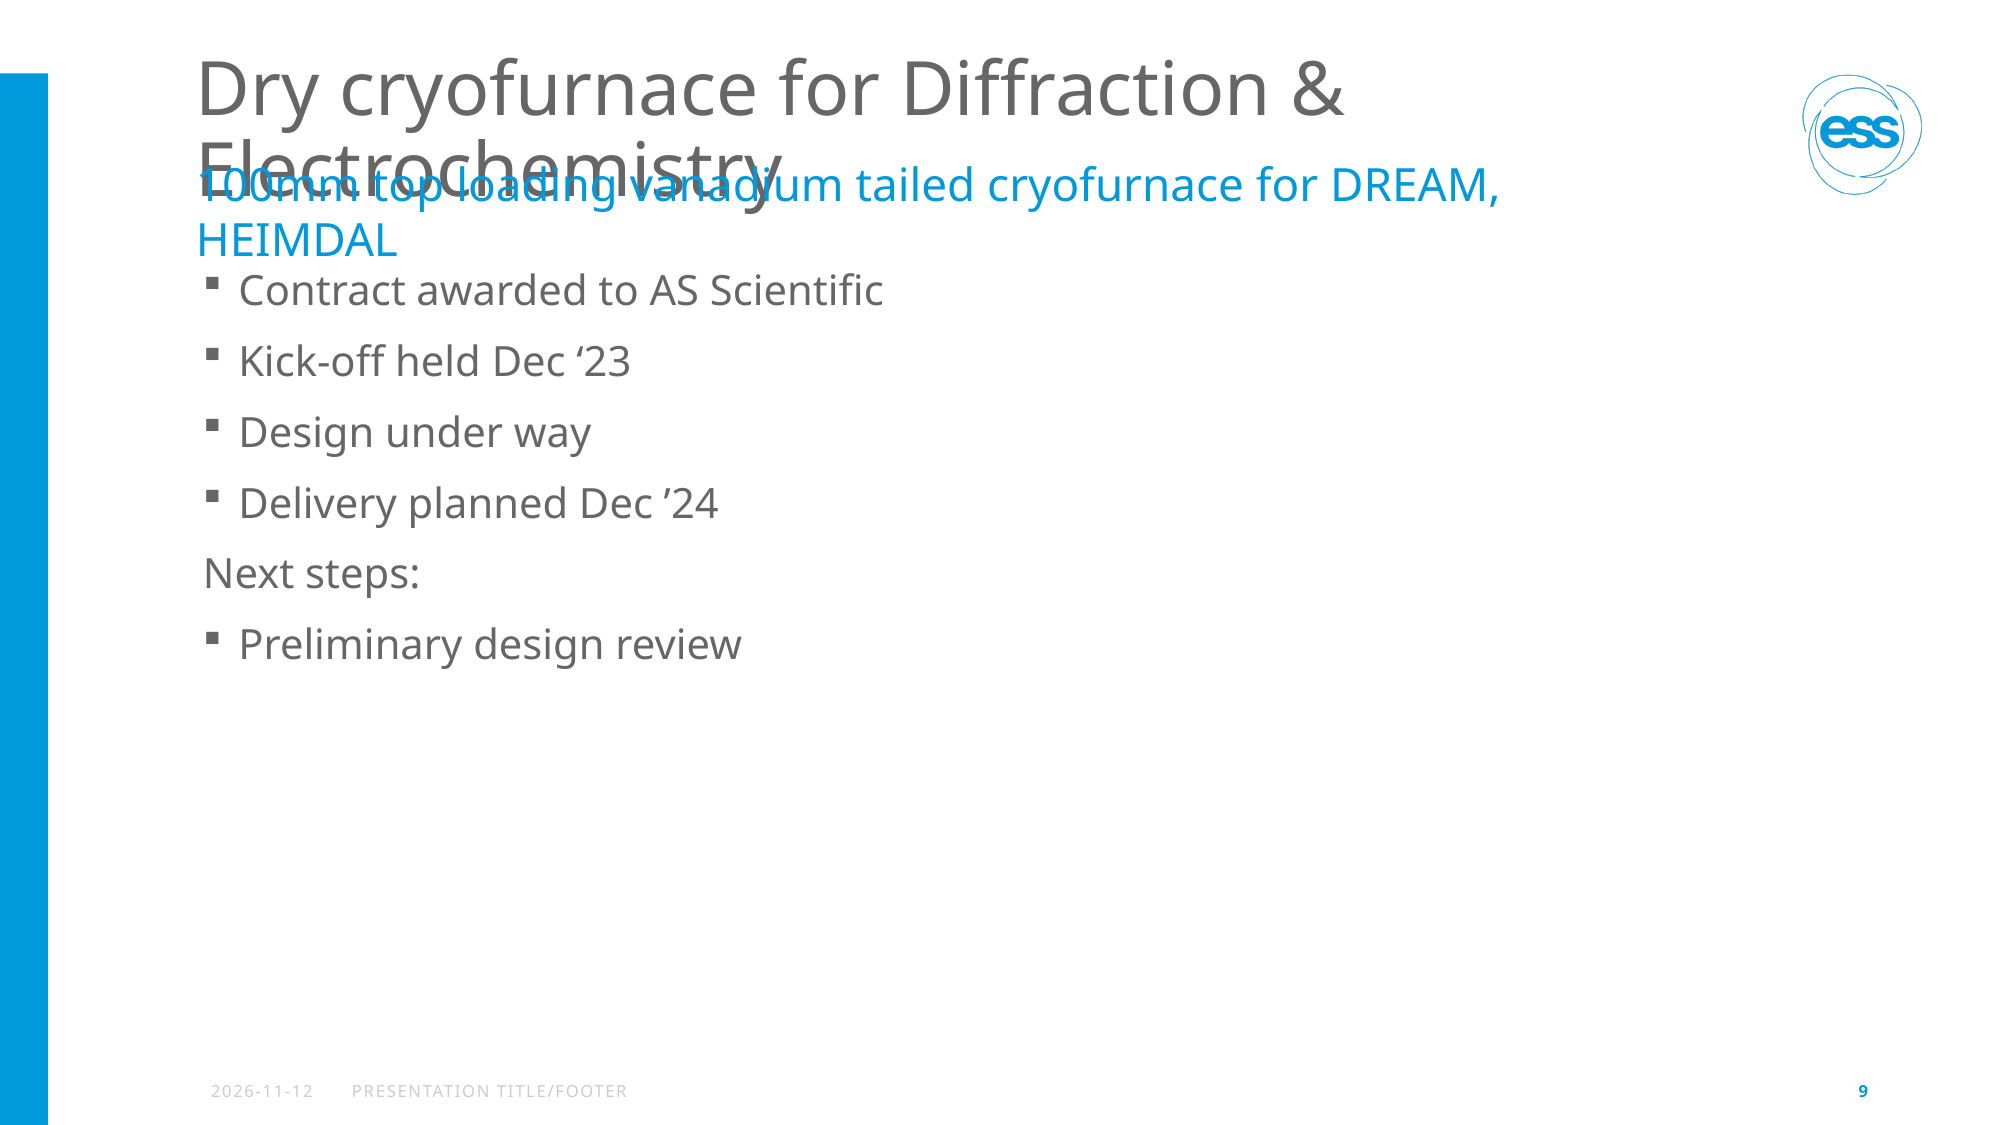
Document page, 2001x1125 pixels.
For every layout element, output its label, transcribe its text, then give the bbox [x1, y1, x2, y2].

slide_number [196, 1062, 333, 1123]
list Contract awarded to AS Scientific Kick-off held Dec ‘23 Design under way Delivery planned Dec ’24 Next steps: Preliminary design review [179, 256, 999, 1039]
list 100mm top loading vanadium tailed cryofurnace for DREAM, HEIMDAL [181, 152, 1717, 236]
slide_number 9 [1432, 1062, 1883, 1123]
footer PRESENTATION TITLE/FOOTER [336, 1062, 1046, 1123]
title Dry cryofurnace for Diffraction & Electrochemistry [181, 43, 1796, 152]
